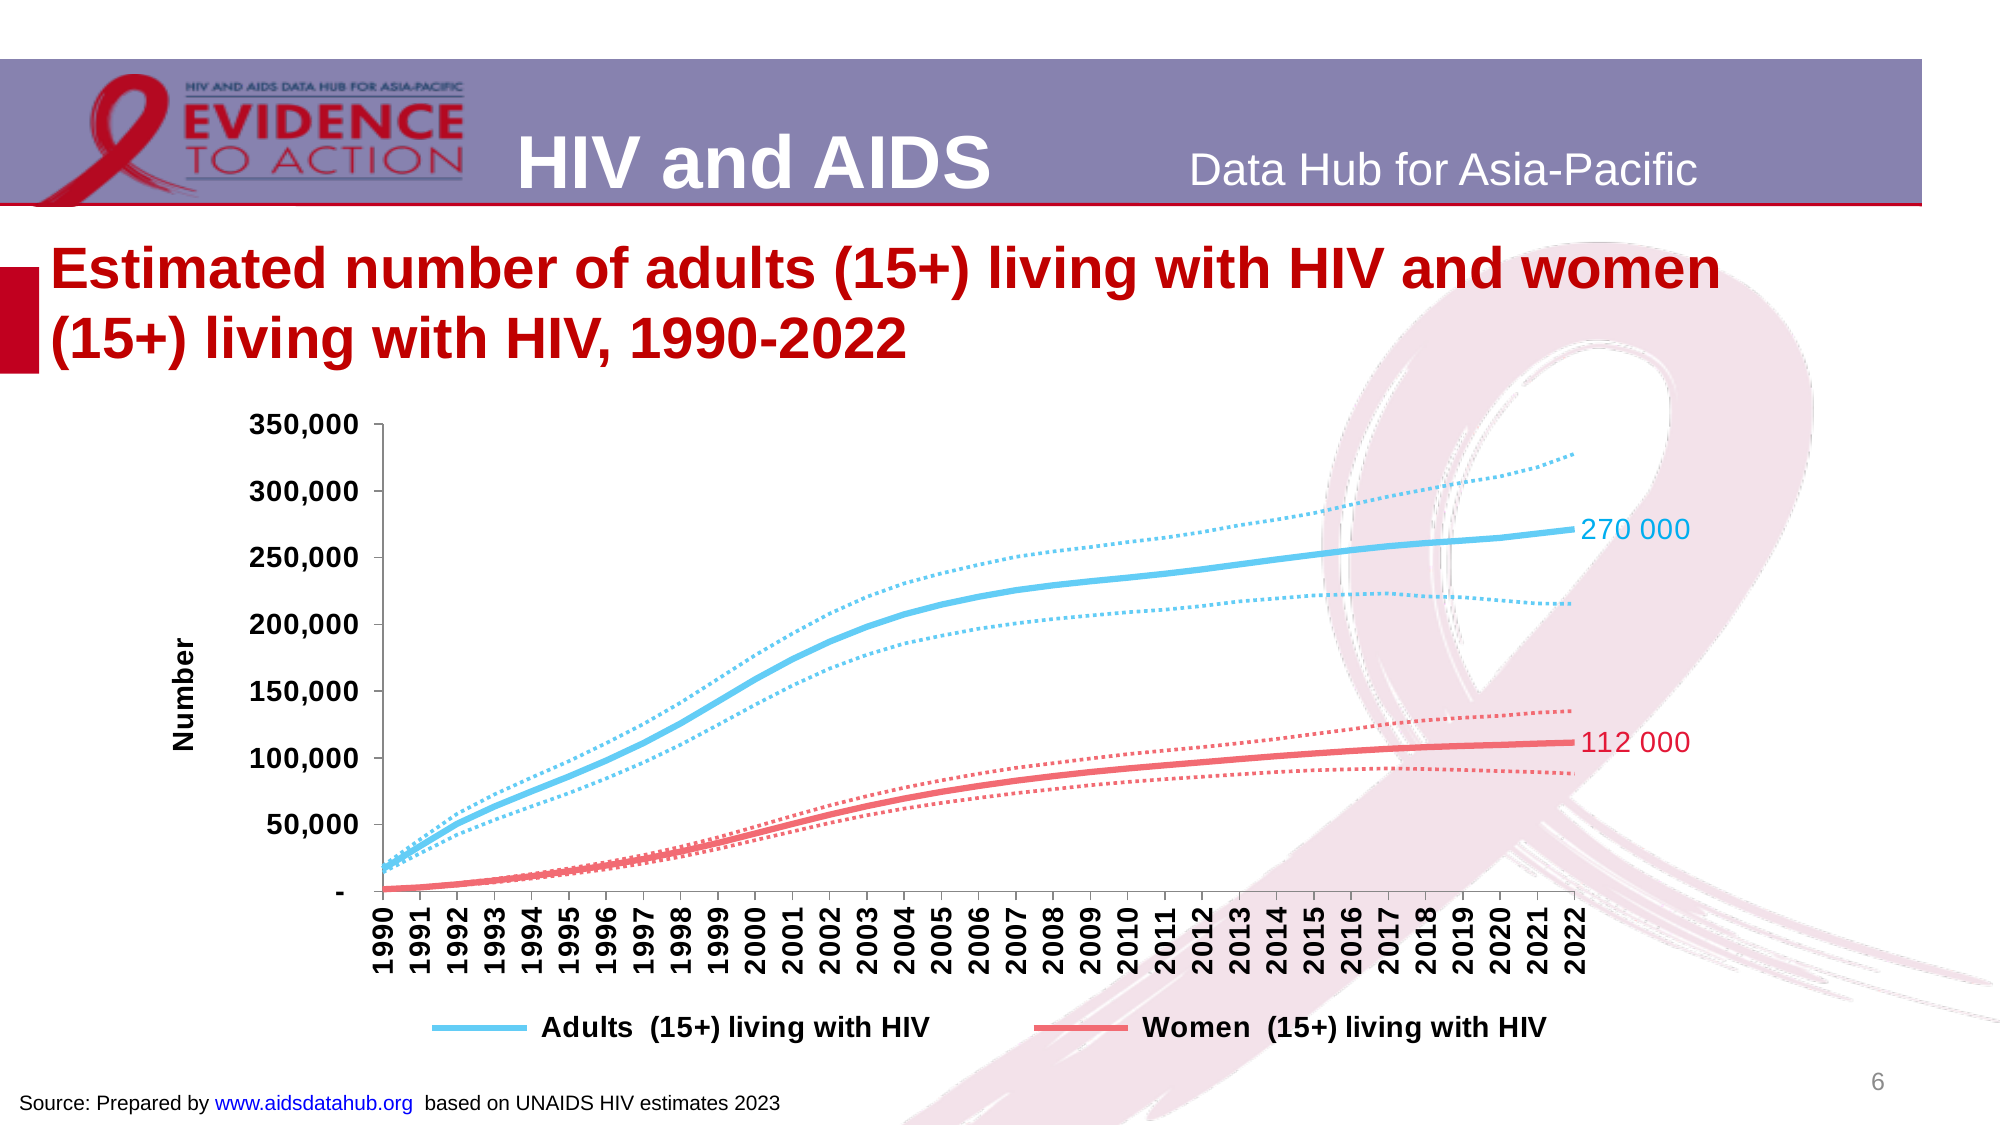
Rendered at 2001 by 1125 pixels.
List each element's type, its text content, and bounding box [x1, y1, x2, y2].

text_box Source: Prepared by www.aidsdatahub.org based on UNAIDS HIV estimates 2023 [0, 1080, 1816, 1125]
picture [11, 74, 469, 207]
slide_number 6 [1823, 1042, 1900, 1103]
title Estimated number of adults (15+) living with HIV and women (15+) living with HIV, 1990-2022 [34, 222, 1873, 305]
picture [706, 181, 2000, 1125]
chart [149, 388, 1816, 1104]
